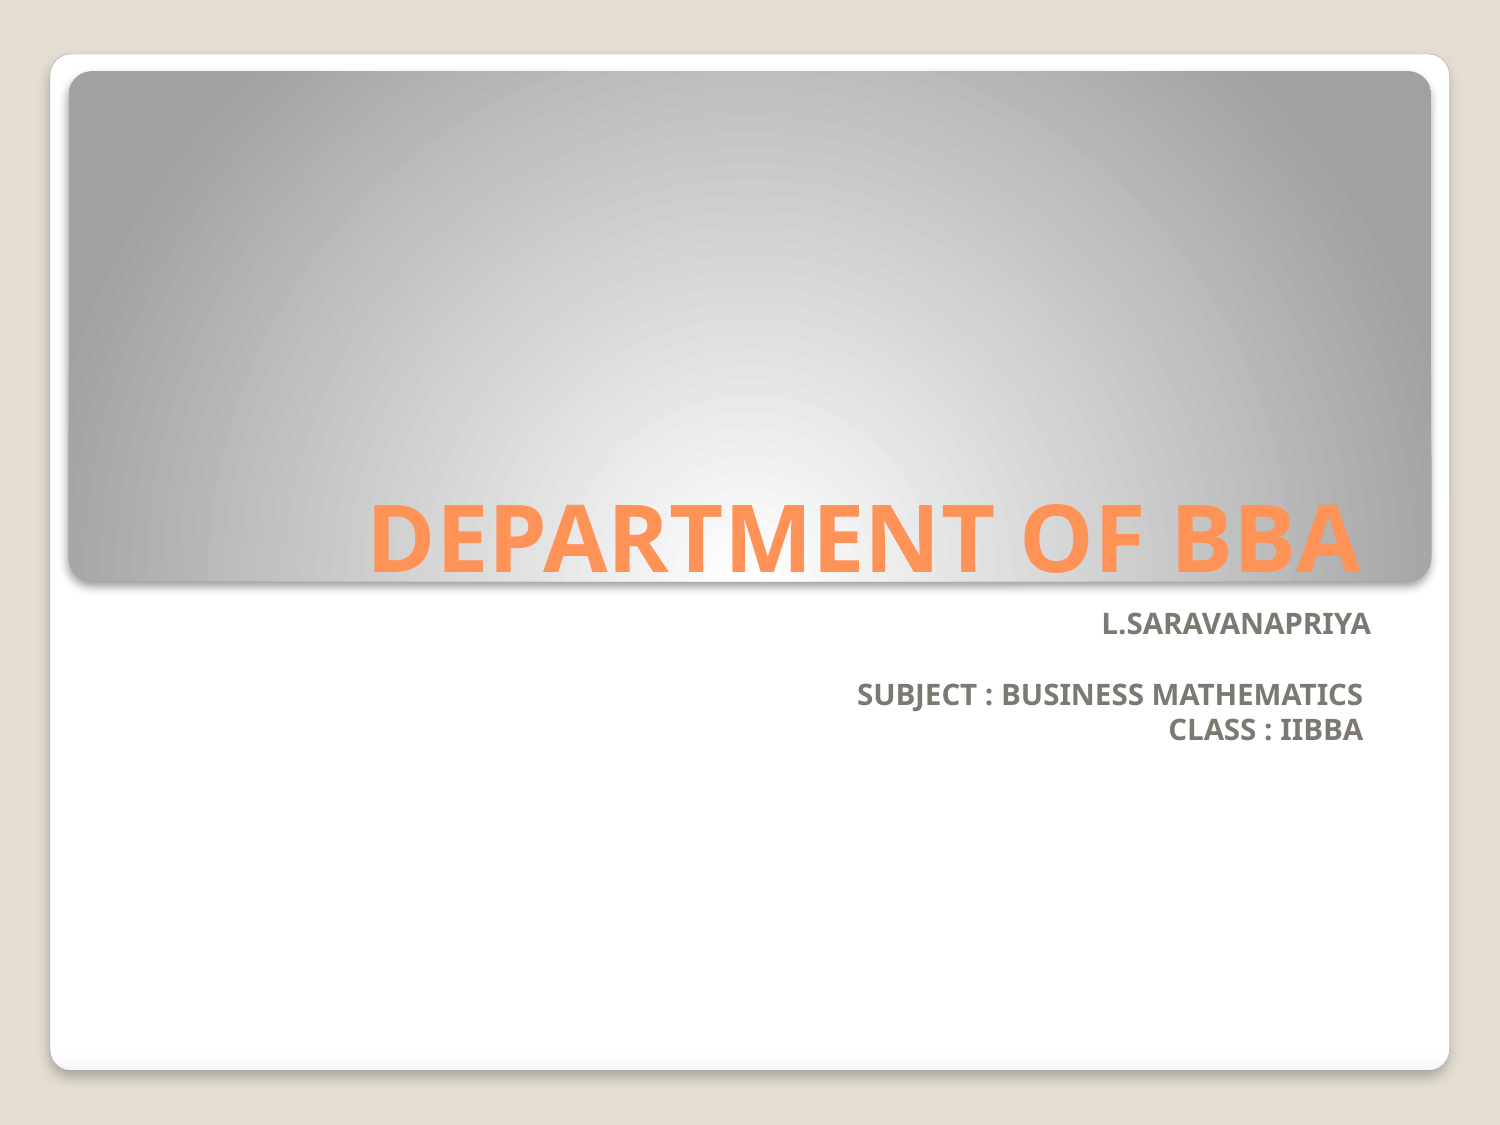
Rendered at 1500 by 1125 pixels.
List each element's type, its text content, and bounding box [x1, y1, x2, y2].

subtitle L.SARAVANAPRIYA SUBJECT : BUSINESS MATHEMATICS CLASS : IIBBA [118, 604, 1394, 755]
title DEPARTMENT OF BBA [118, 298, 1394, 599]
